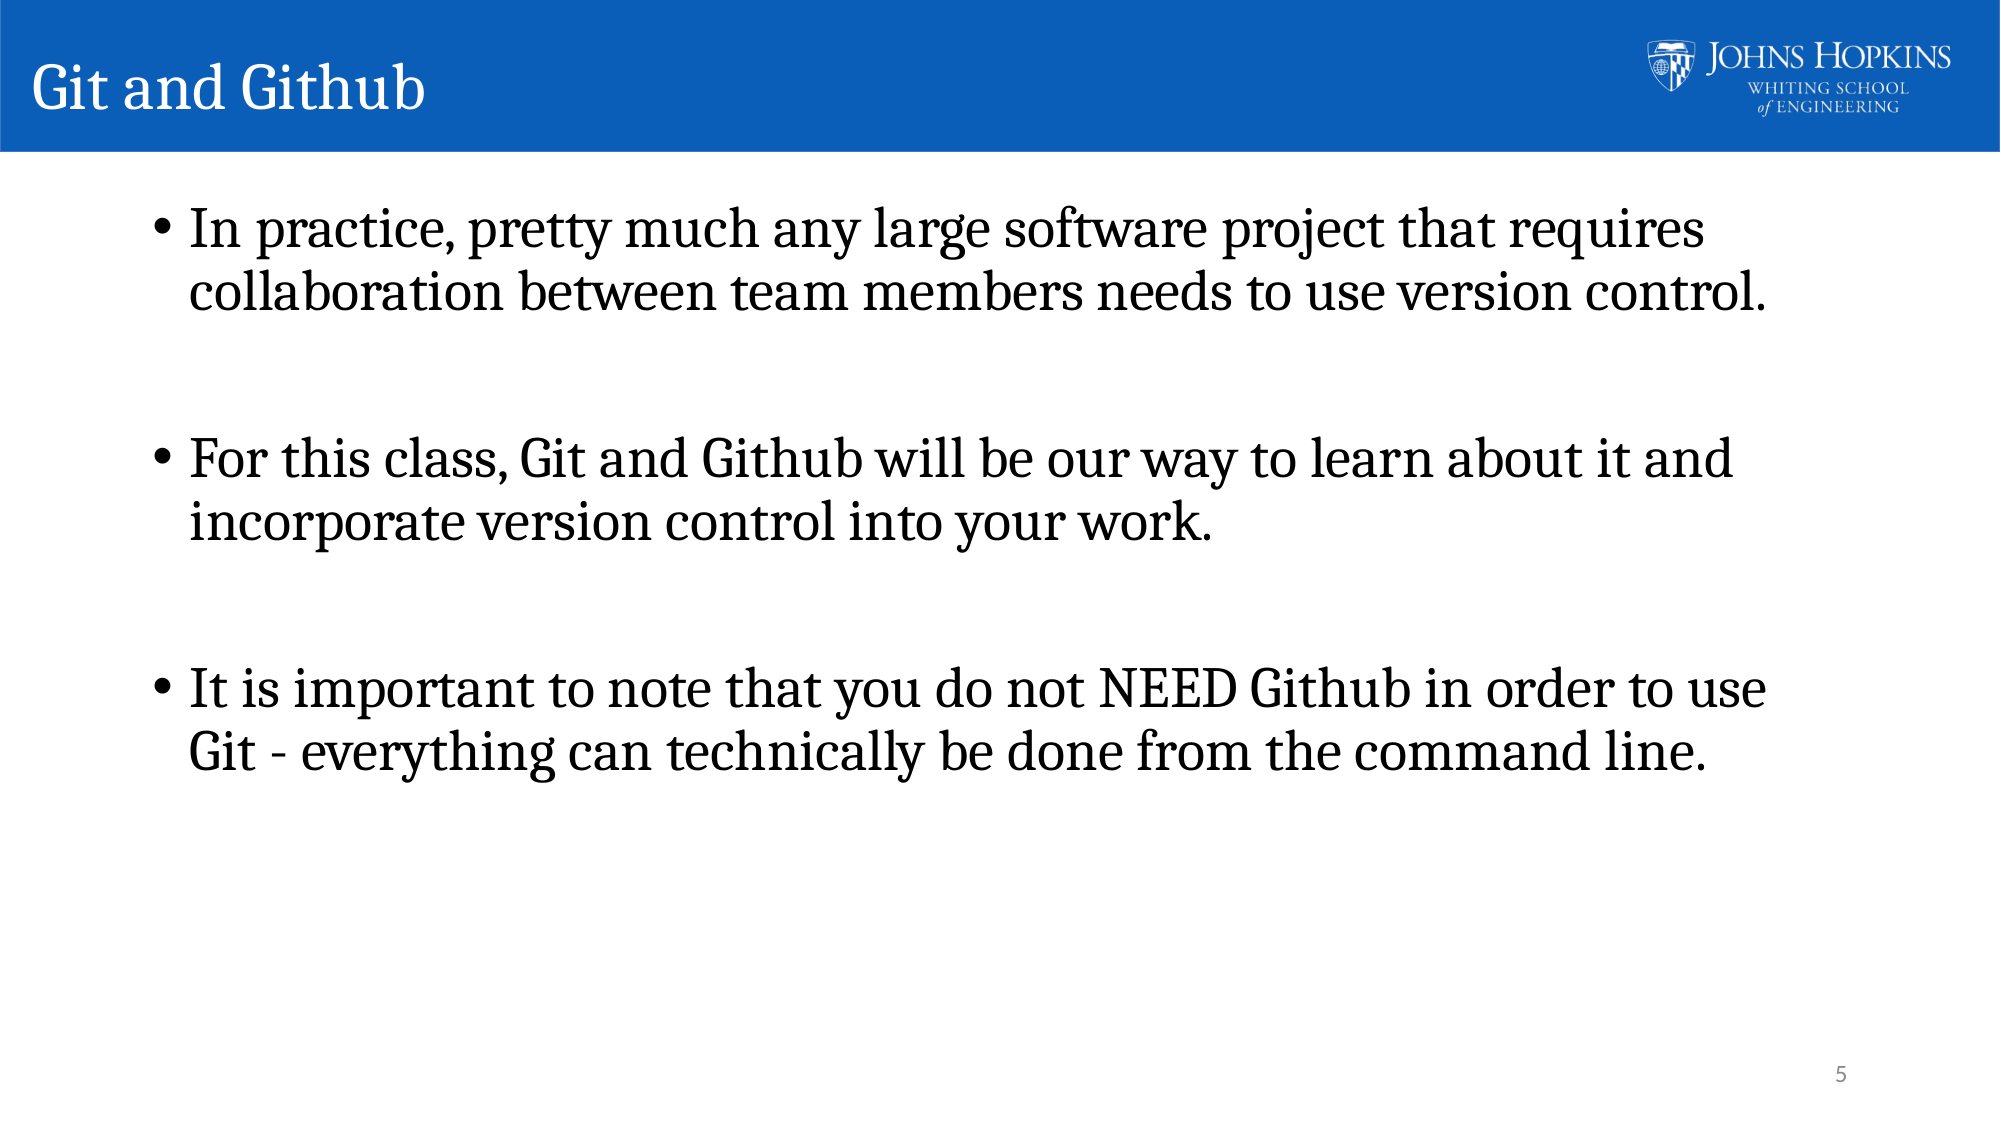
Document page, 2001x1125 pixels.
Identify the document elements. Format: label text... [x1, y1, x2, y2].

slide_number 5 [1412, 1042, 1863, 1103]
title Git and Github [17, 27, 1631, 149]
list In practice, pretty much any large software project that requires collaboration between team members needs to use version control. For this class, Git and Github will be our way to learn about it and incorporate version control into your work. It is important to note that you do not NEED Github in order to use Git - everything can technically be done from the command line. [137, 189, 1863, 1014]
